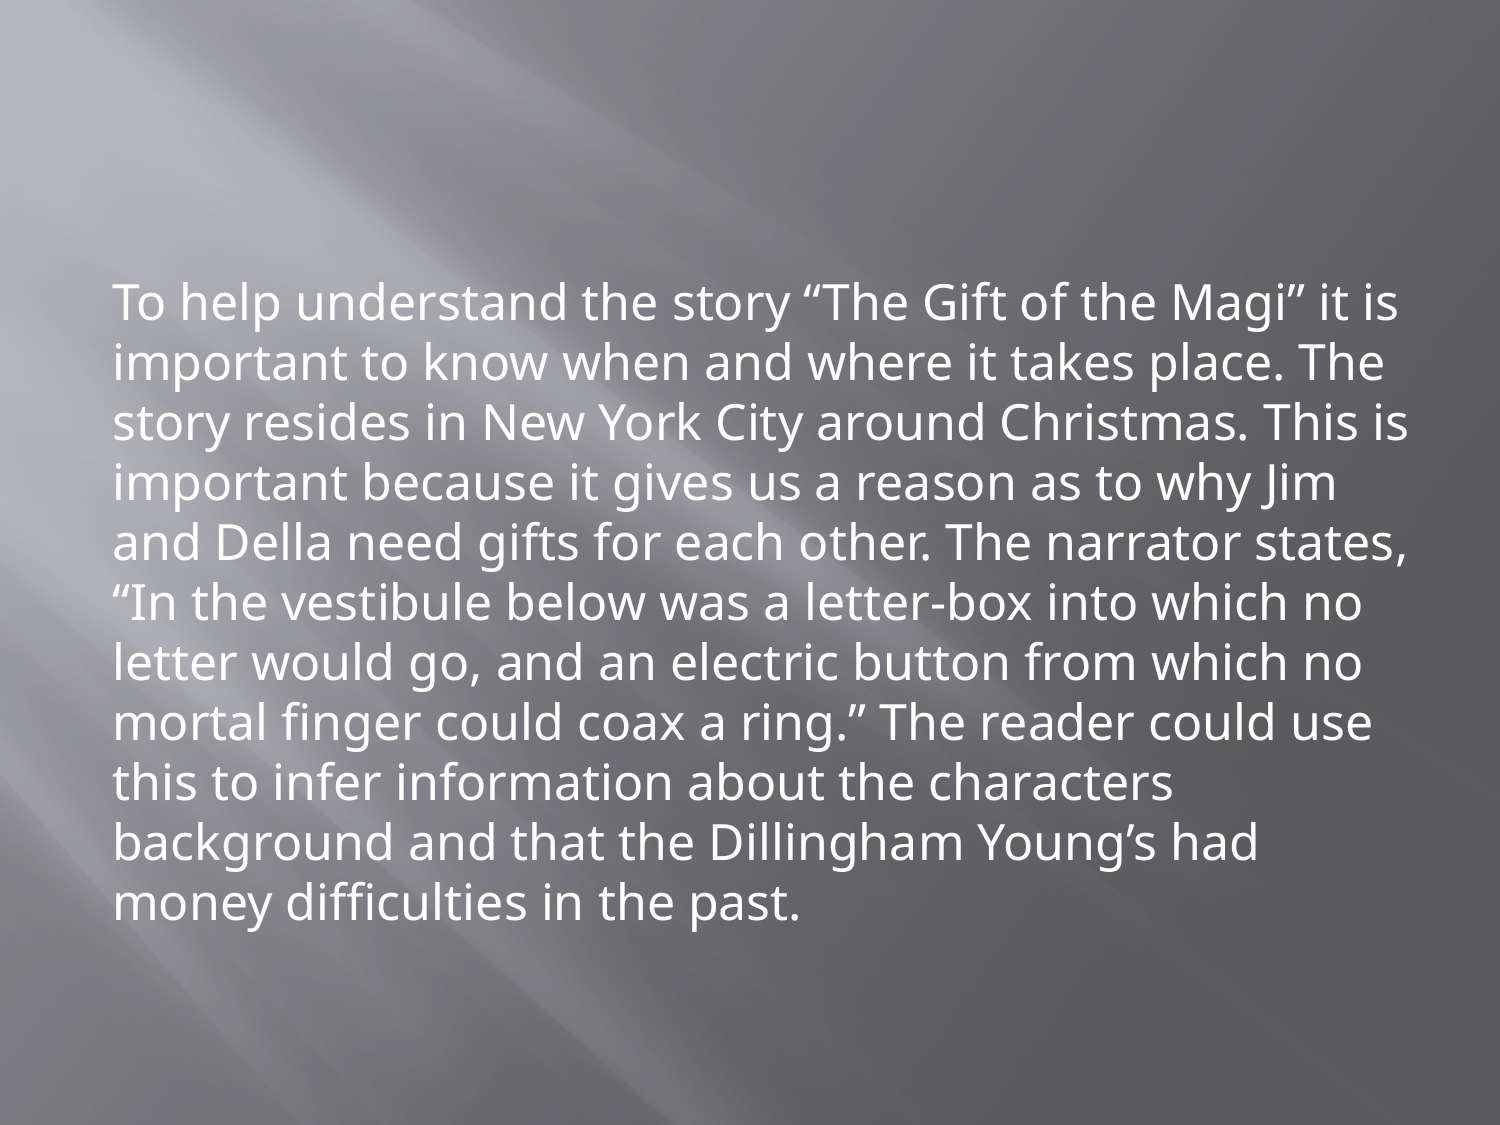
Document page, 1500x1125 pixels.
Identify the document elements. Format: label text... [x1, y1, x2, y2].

list To help understand the story “The Gift of the Magi” it is important to know when and where it takes place. The story resides in New York City around Christmas. This is important because it gives us a reason as to why Jim and Della need gifts for each other. The narrator states, “In the vestibule below was a letter-box into which no letter would go, and an electric button from which no mortal finger could coax a ring.” The reader could use this to infer information about the characters background and that the Dillingham Young’s had money difficulties in the past. [75, 262, 1425, 1035]
